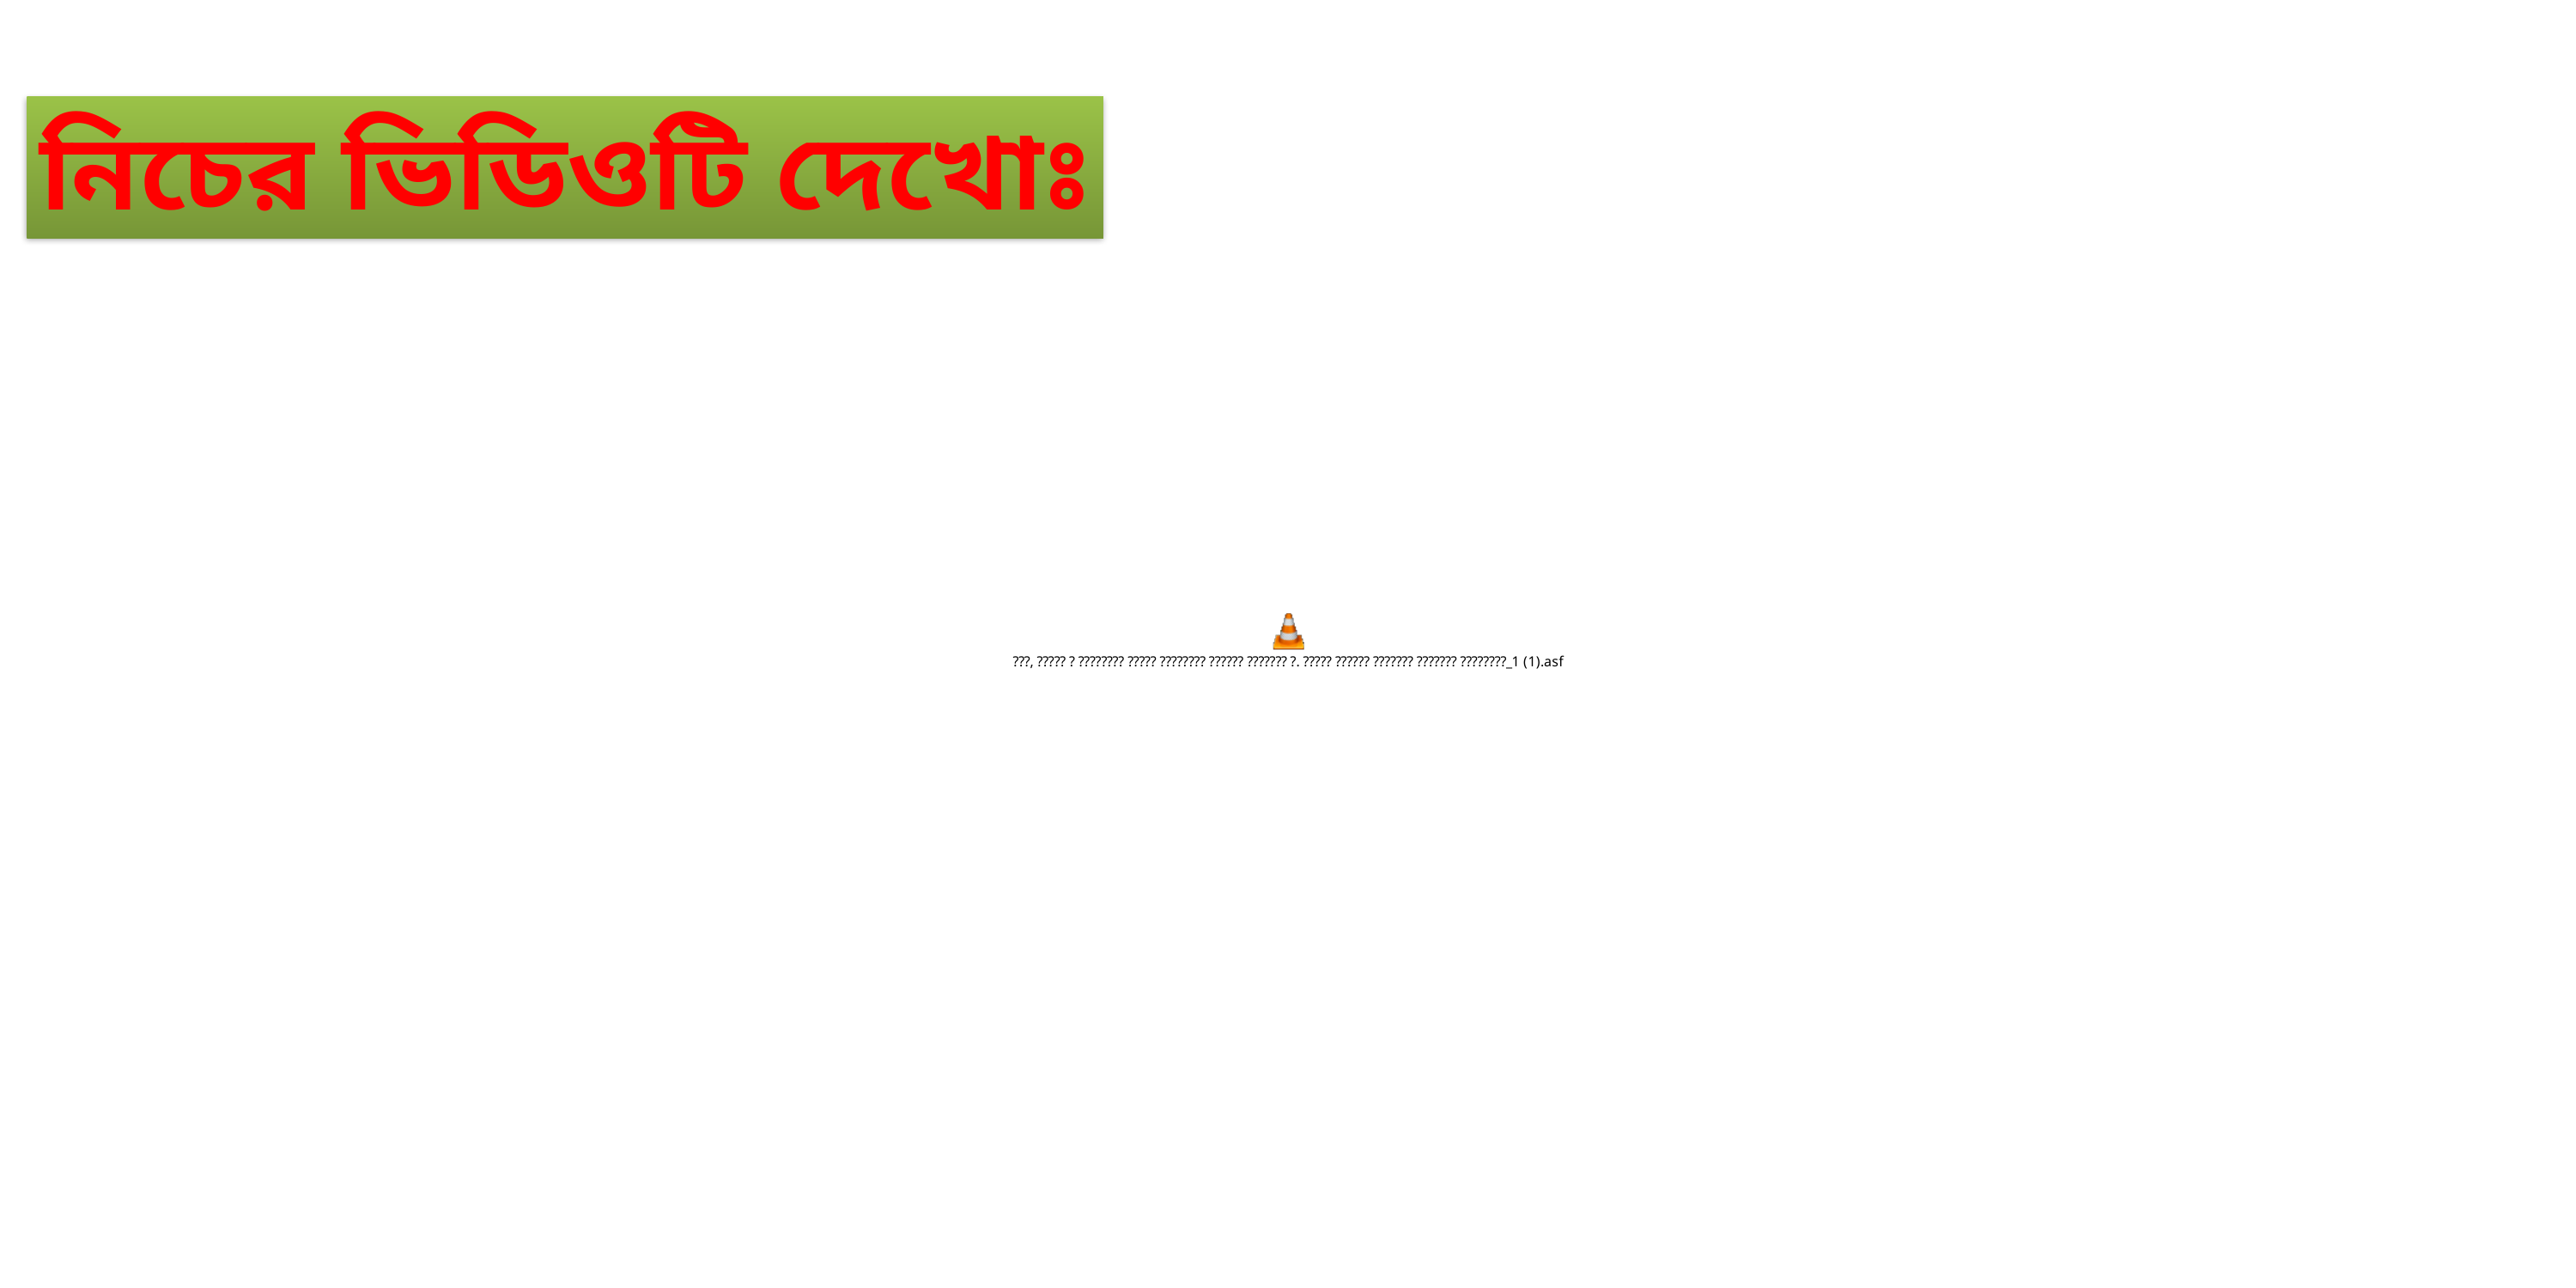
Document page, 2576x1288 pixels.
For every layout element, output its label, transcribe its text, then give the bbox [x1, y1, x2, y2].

text_box নিচের ভিডিওটি দেখোঃ [27, 96, 1103, 239]
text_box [896, 612, 1680, 676]
